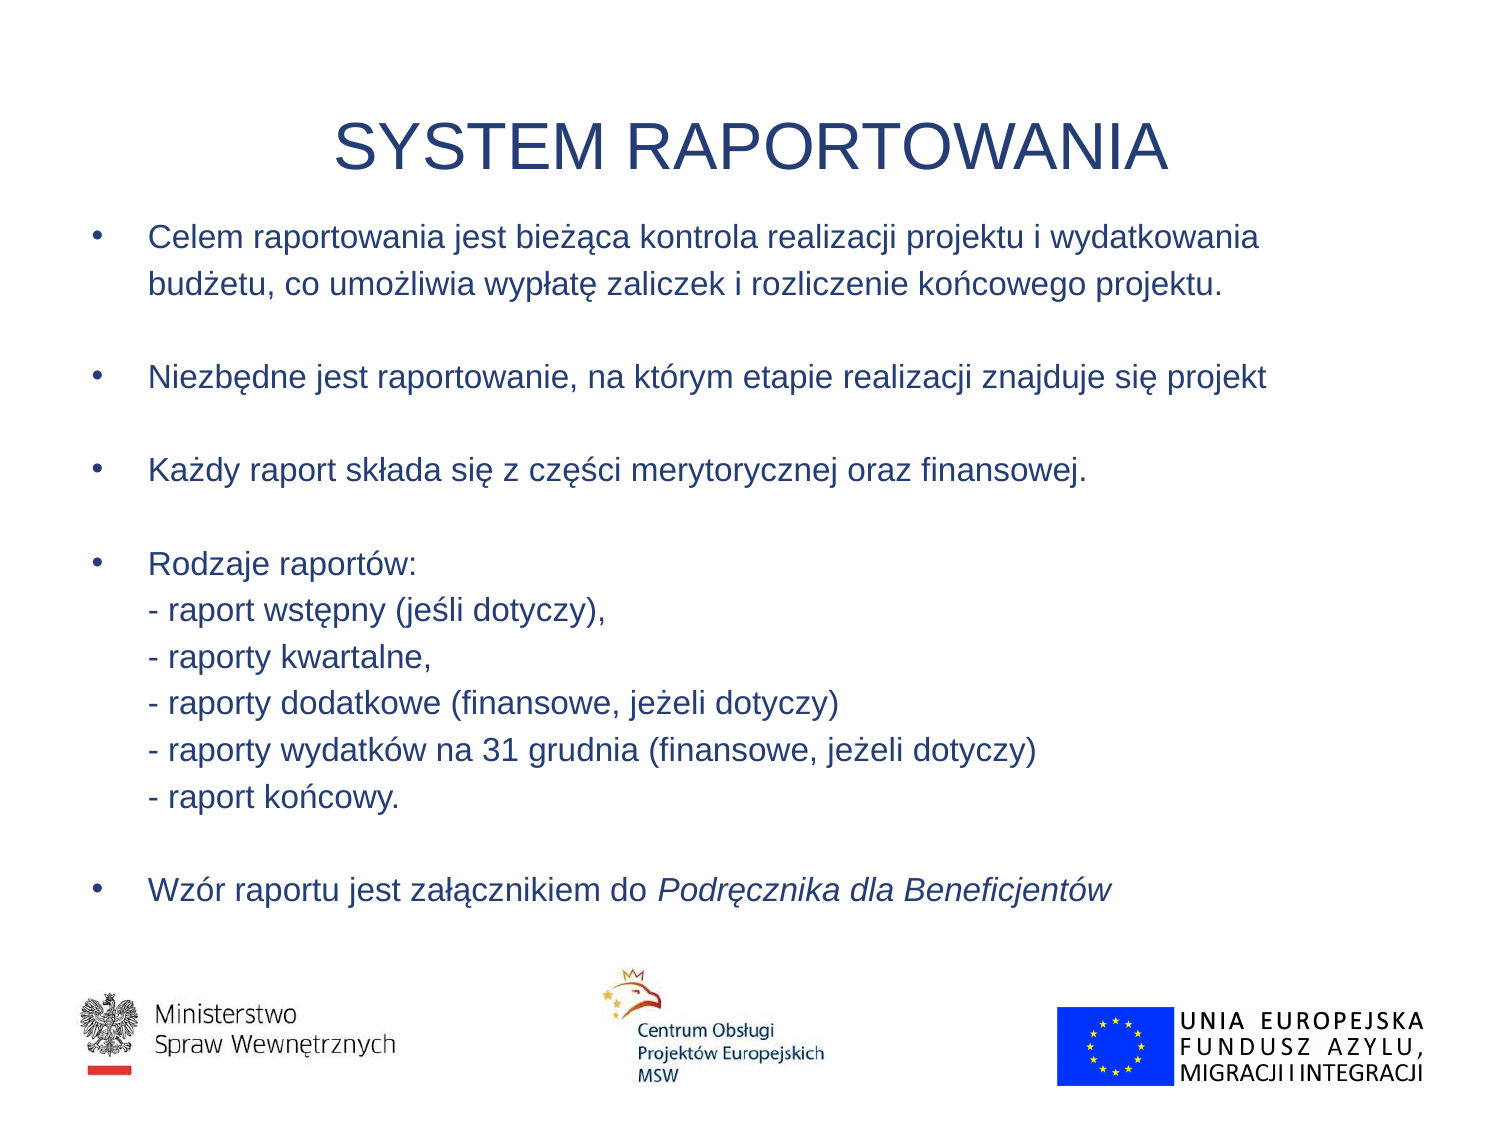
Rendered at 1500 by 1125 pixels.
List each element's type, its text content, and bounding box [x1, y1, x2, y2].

picture [572, 952, 845, 1109]
title SYSTEM RAPORTOWANIA [76, 90, 1427, 197]
list Celem raportowania jest bieżąca kontrola realizacji projektu i wydatkowania budżetu, co umożliwia wypłatę zaliczek i rozliczenie końcowego projektu. Niezbędne jest raportowanie, na którym etapie realizacji znajduje się projekt Każdy raport składa się z części merytorycznej oraz finansowej. Rodzaje raportów: - raport wstępny (jeśli dotyczy), - raporty kwartalne, - raporty dodatkowe (finansowe, jeżeli dotyczy) - raporty wydatków na 31 grudnia (finansowe, jeżeli dotyczy) - raport końcowy. Wzór raportu jest załącznikiem do Podręcznika dla Beneficjentów [76, 208, 1427, 894]
picture [1057, 1007, 1423, 1086]
picture [53, 975, 420, 1092]
